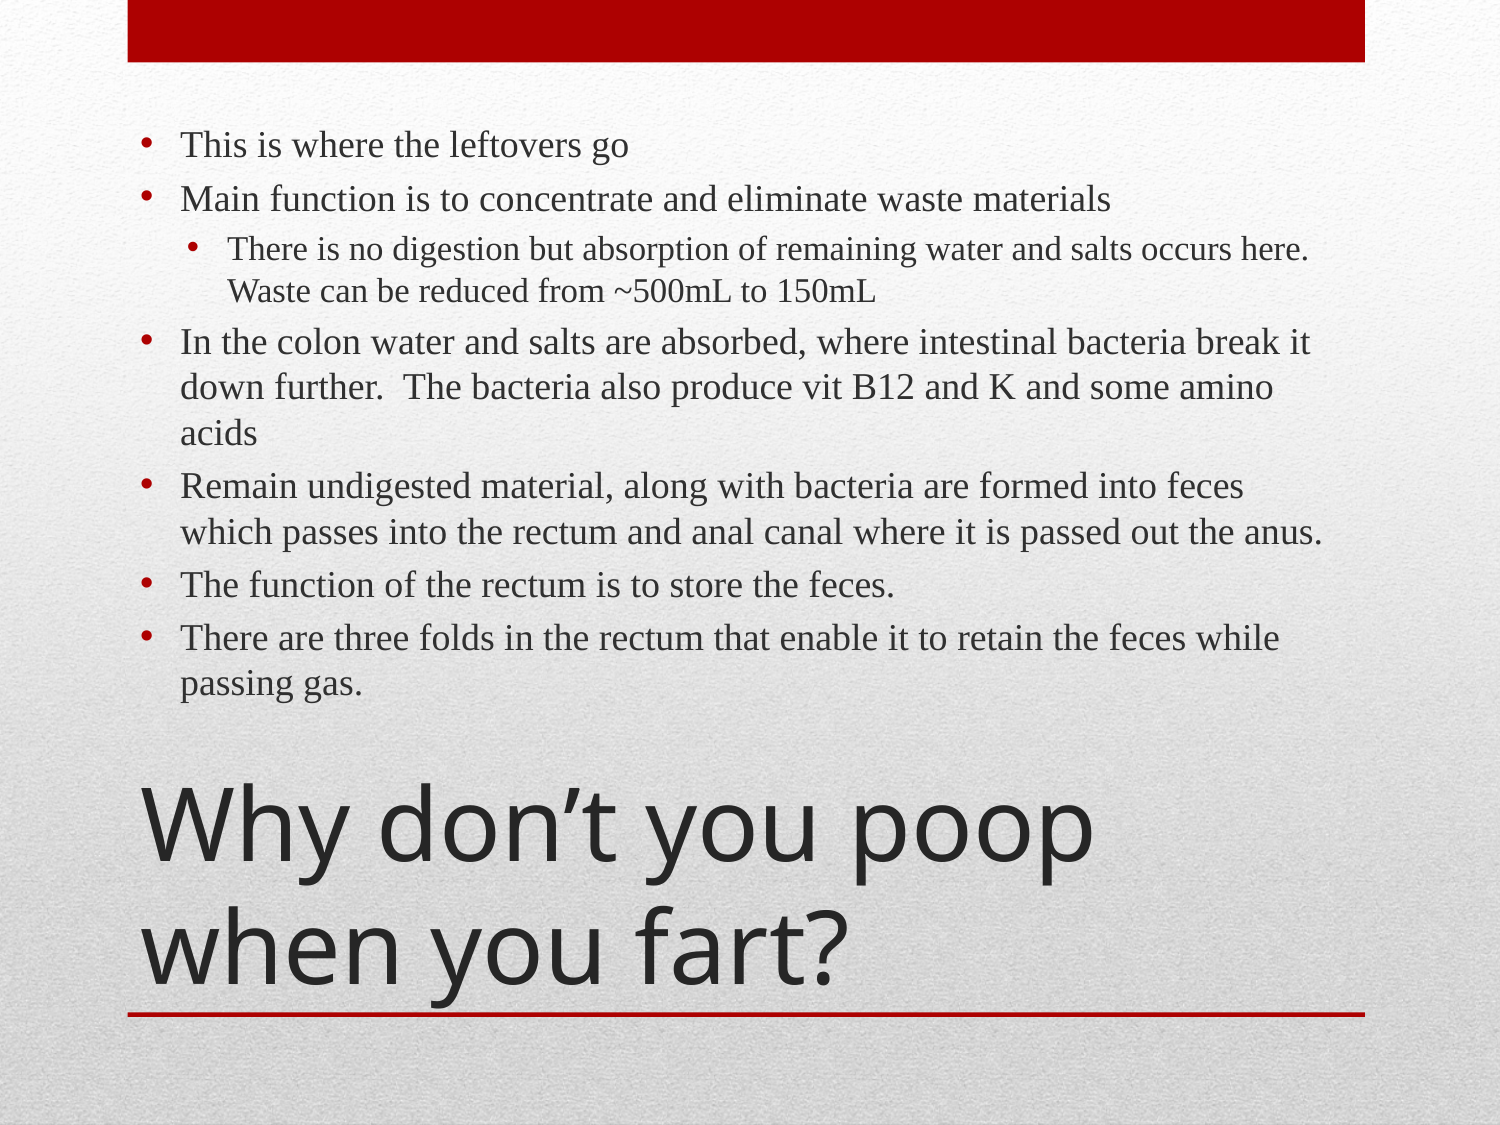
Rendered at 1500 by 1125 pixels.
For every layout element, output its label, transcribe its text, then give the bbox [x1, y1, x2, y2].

list This is where the leftovers go Main function is to concentrate and eliminate waste materials There is no digestion but absorption of remaining water and salts occurs here. Waste can be reduced from ~500mL to 150mL In the colon water and salts are absorbed, where intestinal bacteria break it down further. The bacteria also produce vit B12 and K and some amino acids Remain undigested material, along with bacteria are formed into feces which passes into the rectum and anal canal where it is passed out the anus. The function of the rectum is to store the feces. There are three folds in the rectum that enable it to retain the feces while passing gas. [125, 112, 1363, 750]
title Why don’t you poop when you fart? [125, 750, 1238, 1013]
